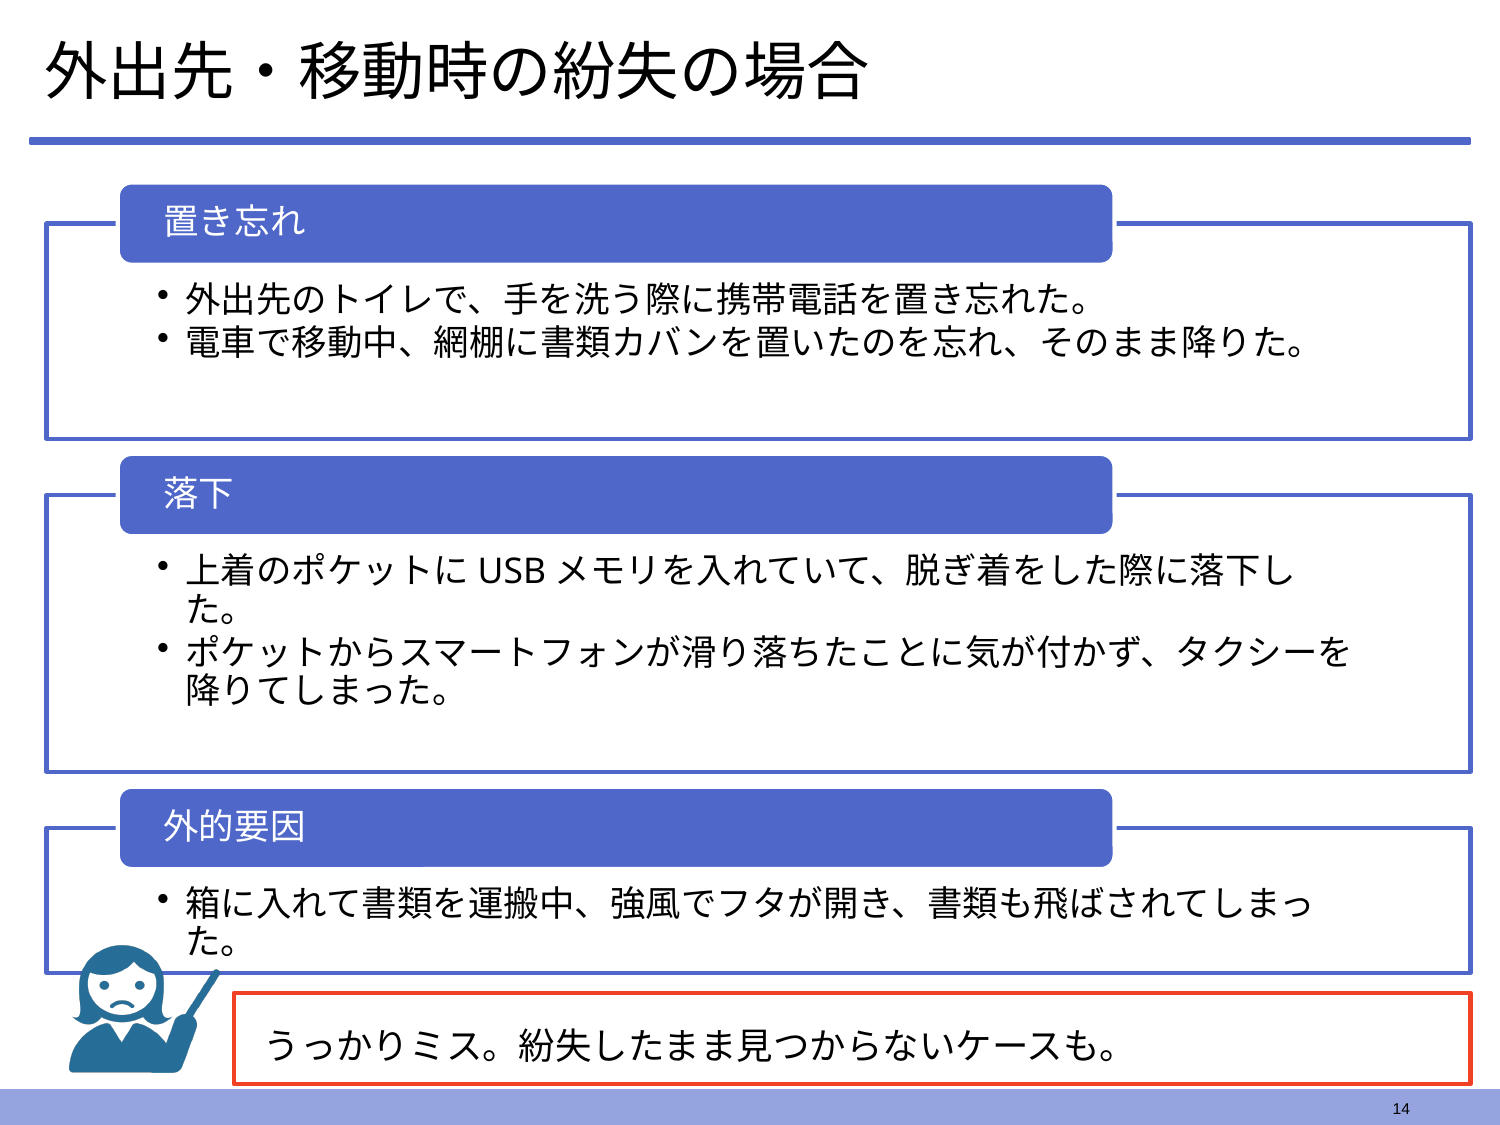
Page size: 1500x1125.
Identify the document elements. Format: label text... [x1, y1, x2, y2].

text_box うっかりミス。紛失したまま見つからないケースも。 [232, 991, 1473, 1086]
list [46, 176, 1471, 979]
title 外出先・移動時の紛失の場合 [29, 20, 1471, 119]
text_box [69, 944, 220, 1073]
slide_number 14 [1074, 1089, 1425, 1125]
